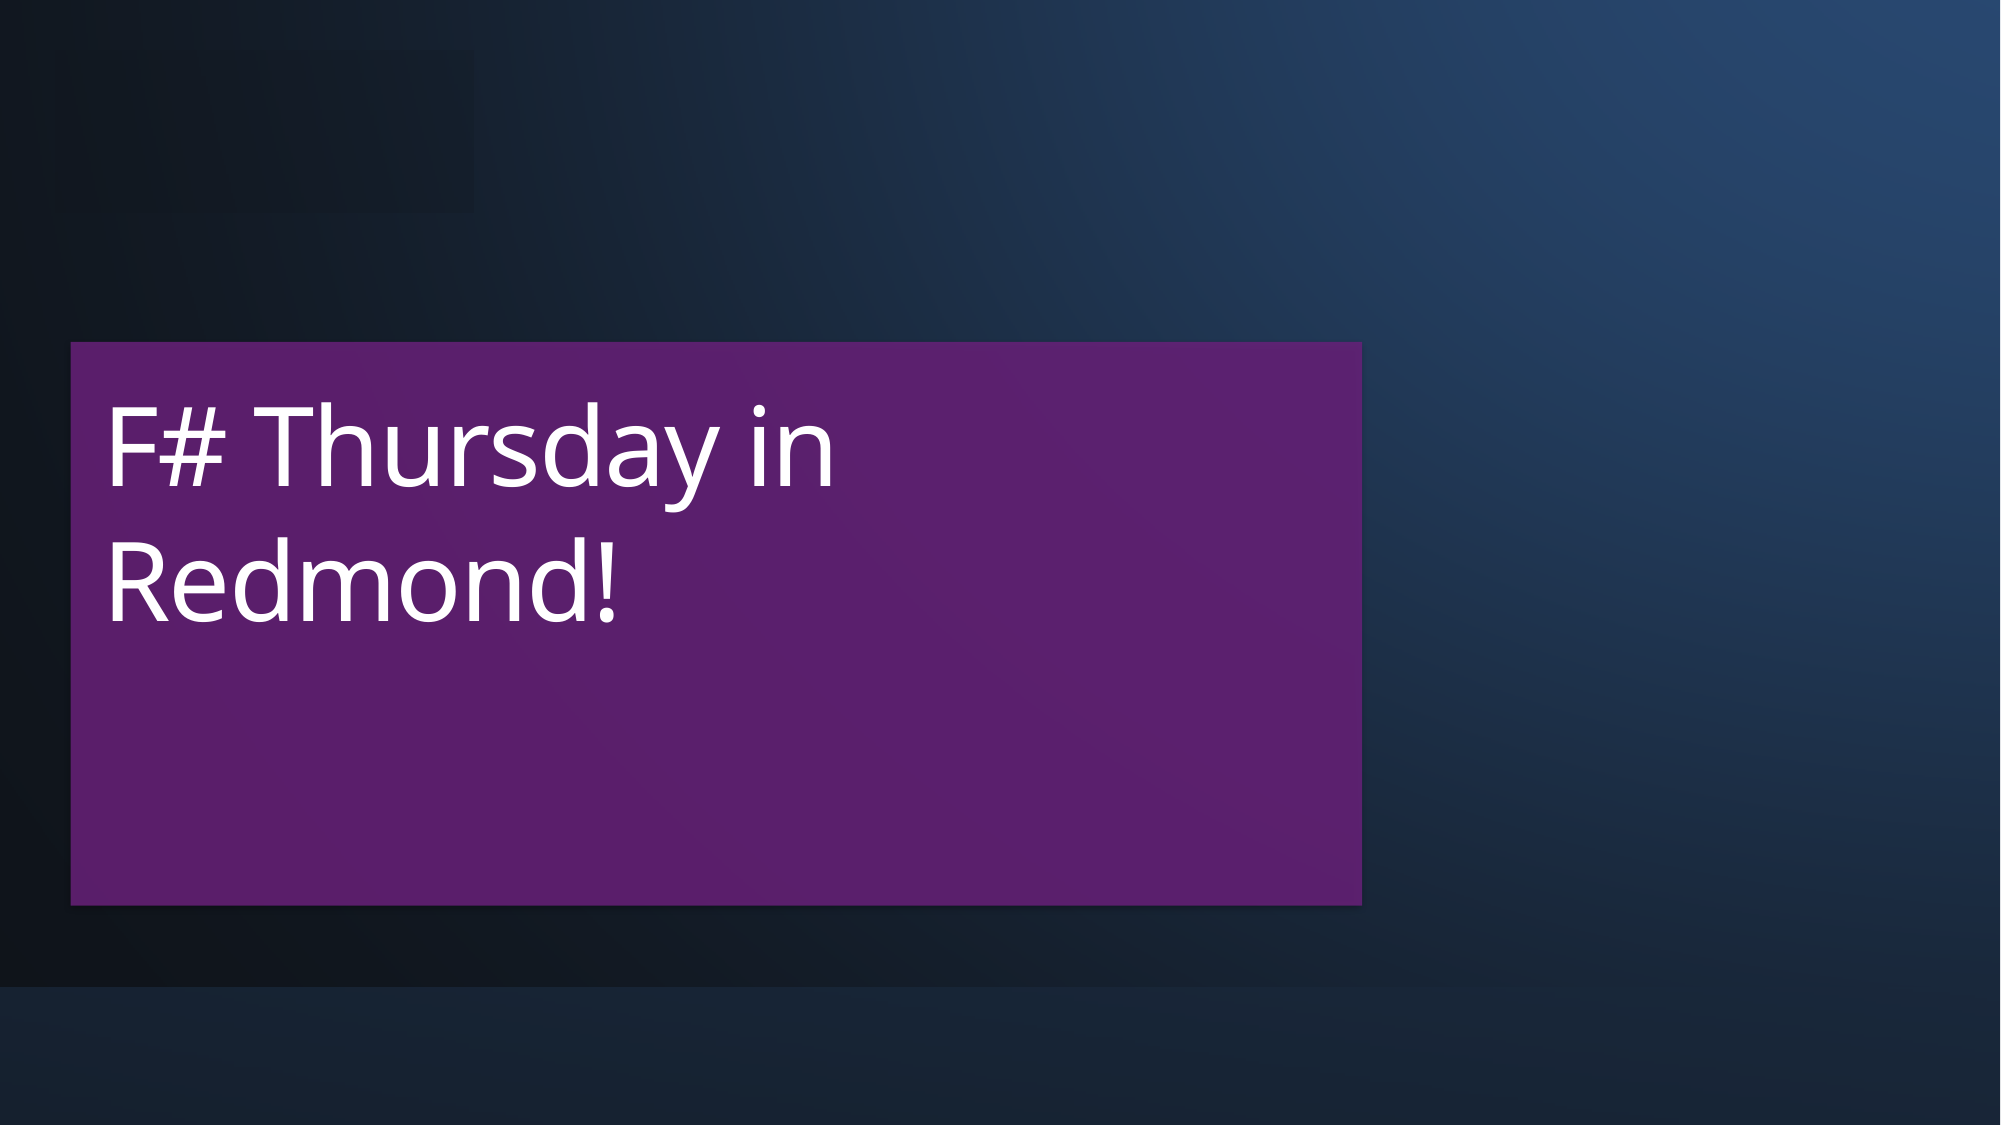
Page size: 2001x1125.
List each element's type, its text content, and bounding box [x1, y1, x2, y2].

list F# Thursday in Redmond! [102, 378, 1331, 650]
picture [0, 0, 2001, 1125]
